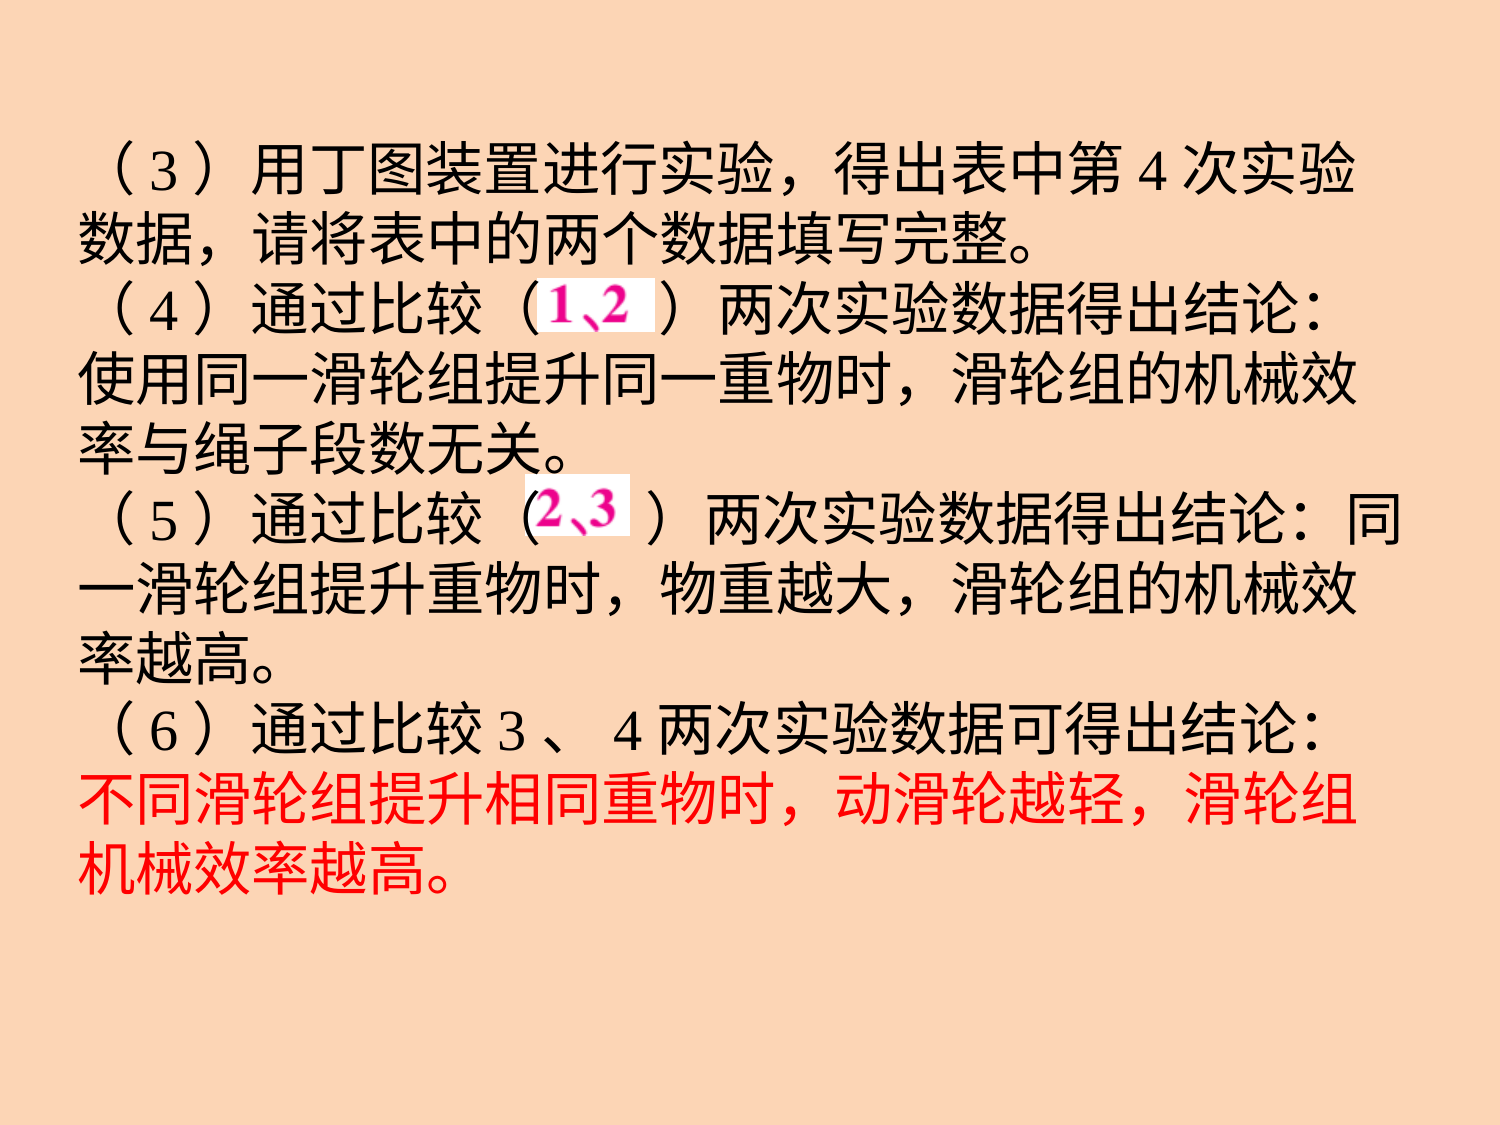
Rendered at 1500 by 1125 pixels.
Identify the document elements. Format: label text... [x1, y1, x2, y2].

picture [524, 474, 630, 537]
picture [537, 278, 655, 333]
text_box （3）用丁图装置进行实验，得出表中第4次实验数据，请将表中的两个数据填写完整。 （4）通过比较（ ）两次实验数据得出结论：使用同一滑轮组提升同一重物时，滑轮组的机械效率与绳子段数无关。 （5）通过比较（ ）两次实验数据得出结论：同一滑轮组提升重物时，物重越大，滑轮组的机械效率越高。 （6）通过比较3、4两次实验数据可得出结论：不同滑轮组提升相同重物时，动滑轮越轻，滑轮组机械效率越高。 [62, 125, 1425, 910]
